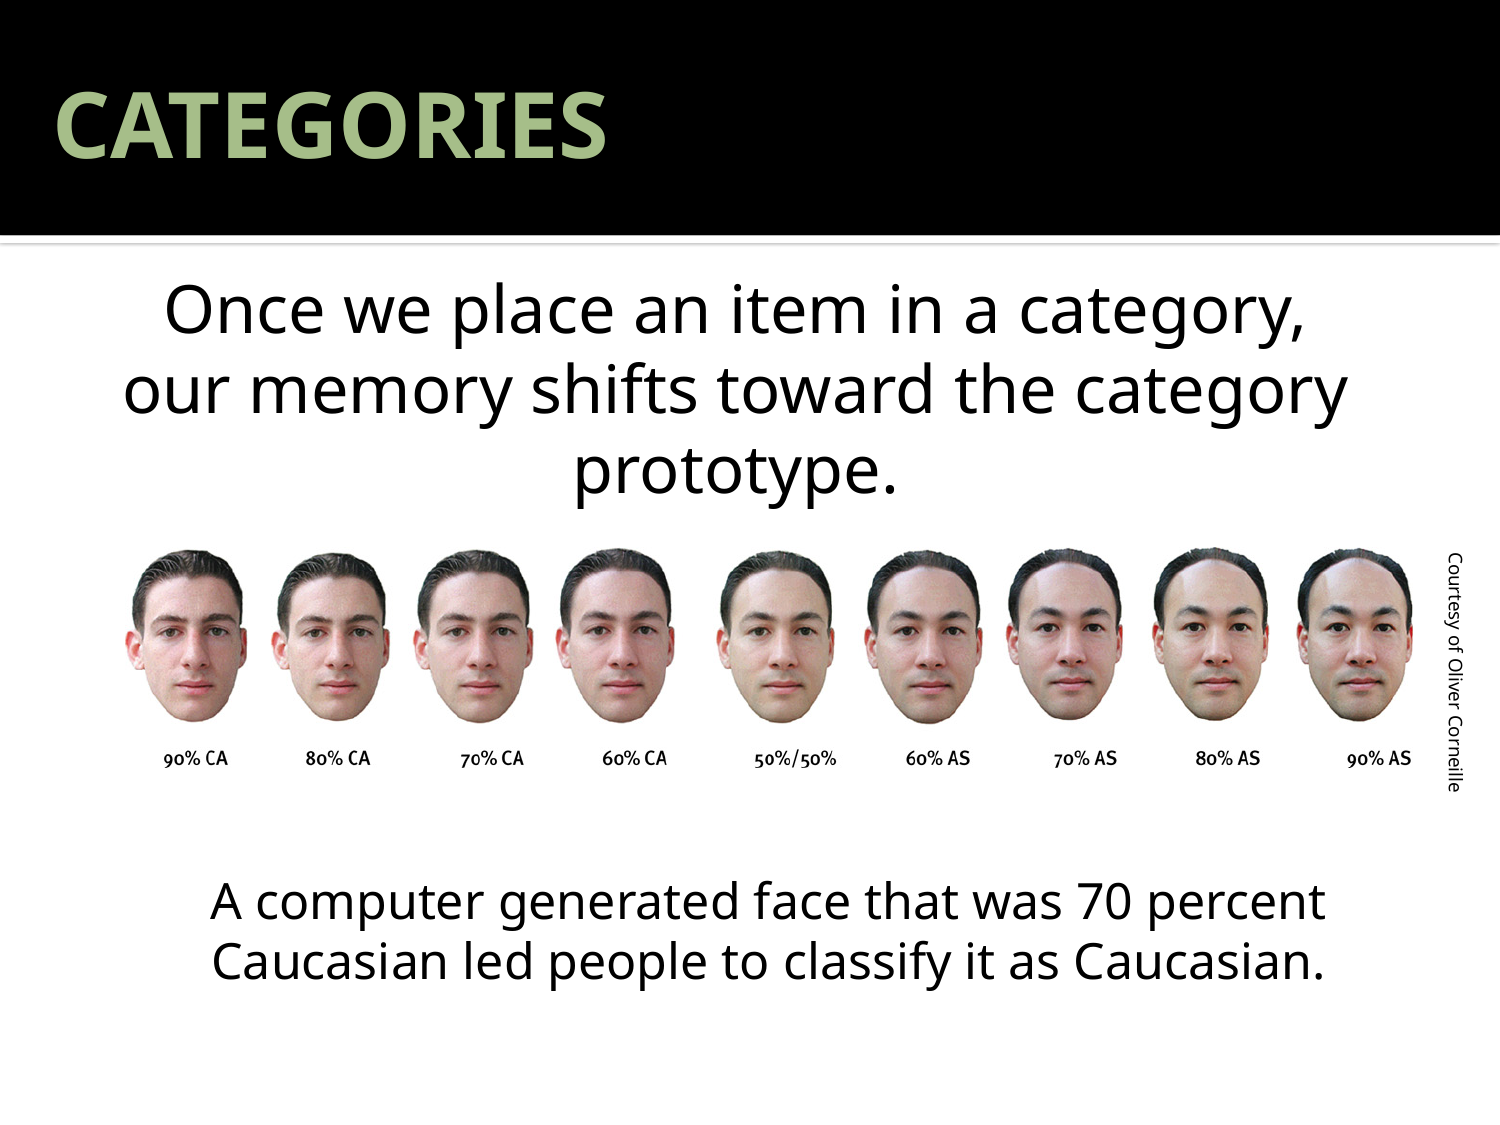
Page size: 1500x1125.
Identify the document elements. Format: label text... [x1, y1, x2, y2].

picture [124, 547, 1413, 768]
text_box A computer generated face that was 70 percent Caucasian led people to classify it as Caucasian. [195, 862, 1342, 998]
text_box Once we place an item in a category, our memory shifts toward the category prototype. [85, 259, 1386, 423]
title CATEGORIES [37, 15, 1254, 229]
text_box Courtesy of Oliver Corneille [1437, 537, 1476, 808]
